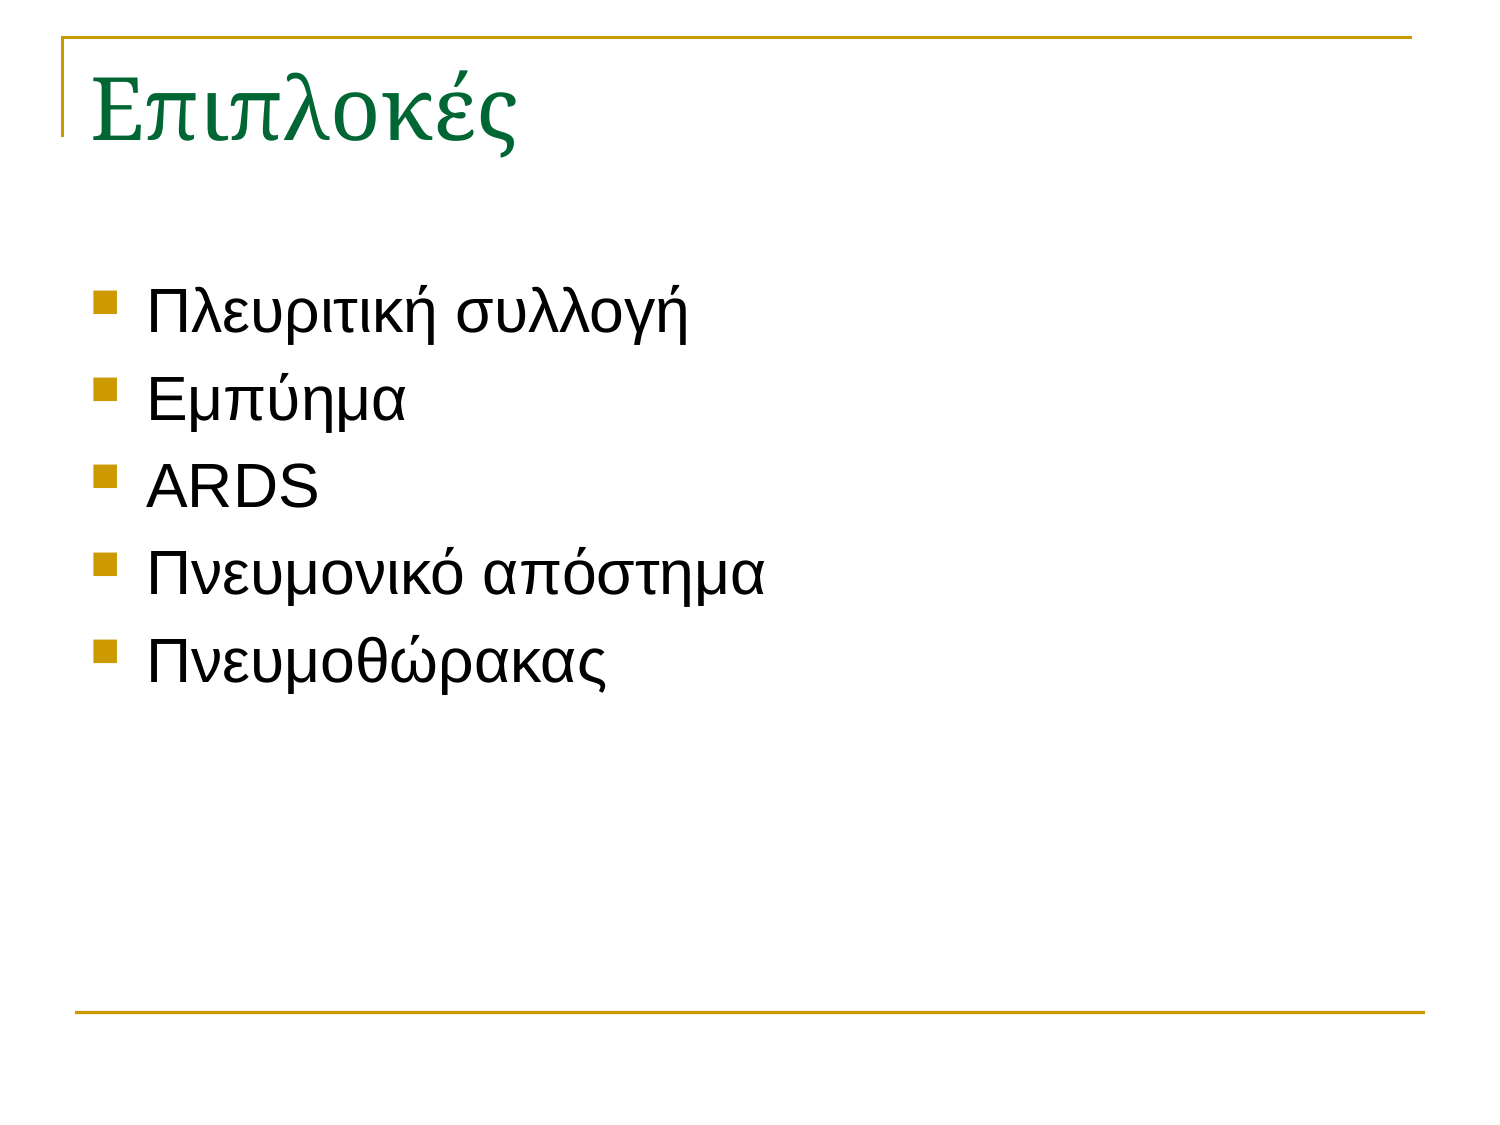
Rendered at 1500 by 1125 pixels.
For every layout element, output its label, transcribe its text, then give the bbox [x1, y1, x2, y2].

title Επιπλοκές [74, 45, 1426, 233]
list Πλευριτική συλλογή Εμπύημα ARDS Πνευμονικό απόστημα Πνευμοθώρακας [74, 262, 1426, 1006]
